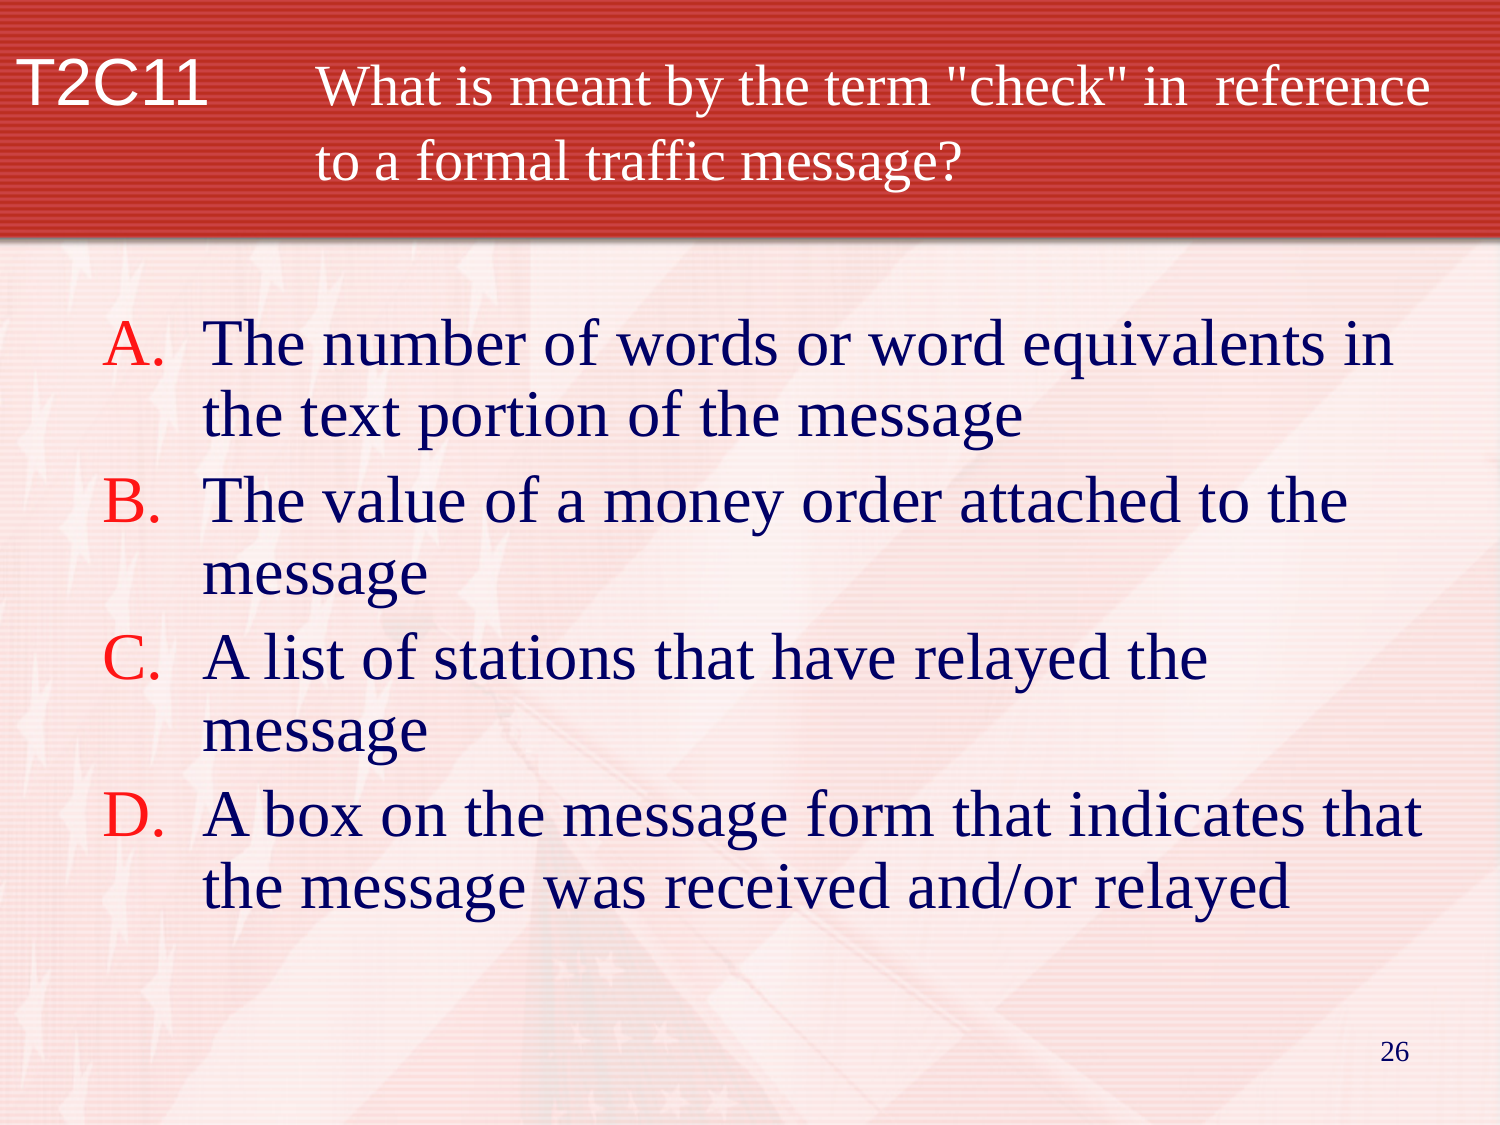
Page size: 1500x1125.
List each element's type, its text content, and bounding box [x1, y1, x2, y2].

list The number of words or word equivalents in the text portion of the message The value of a money order attached to the message A list of stations that have relayed the message A box on the message form that indicates that the message was received and/or relayed [87, 299, 1463, 1025]
slide_number 26 [1074, 1025, 1426, 1103]
picture [0, 200, 1500, 1125]
title T2C11 What is meant by the term "check" in reference to a formal traffic message? [0, 0, 1500, 200]
